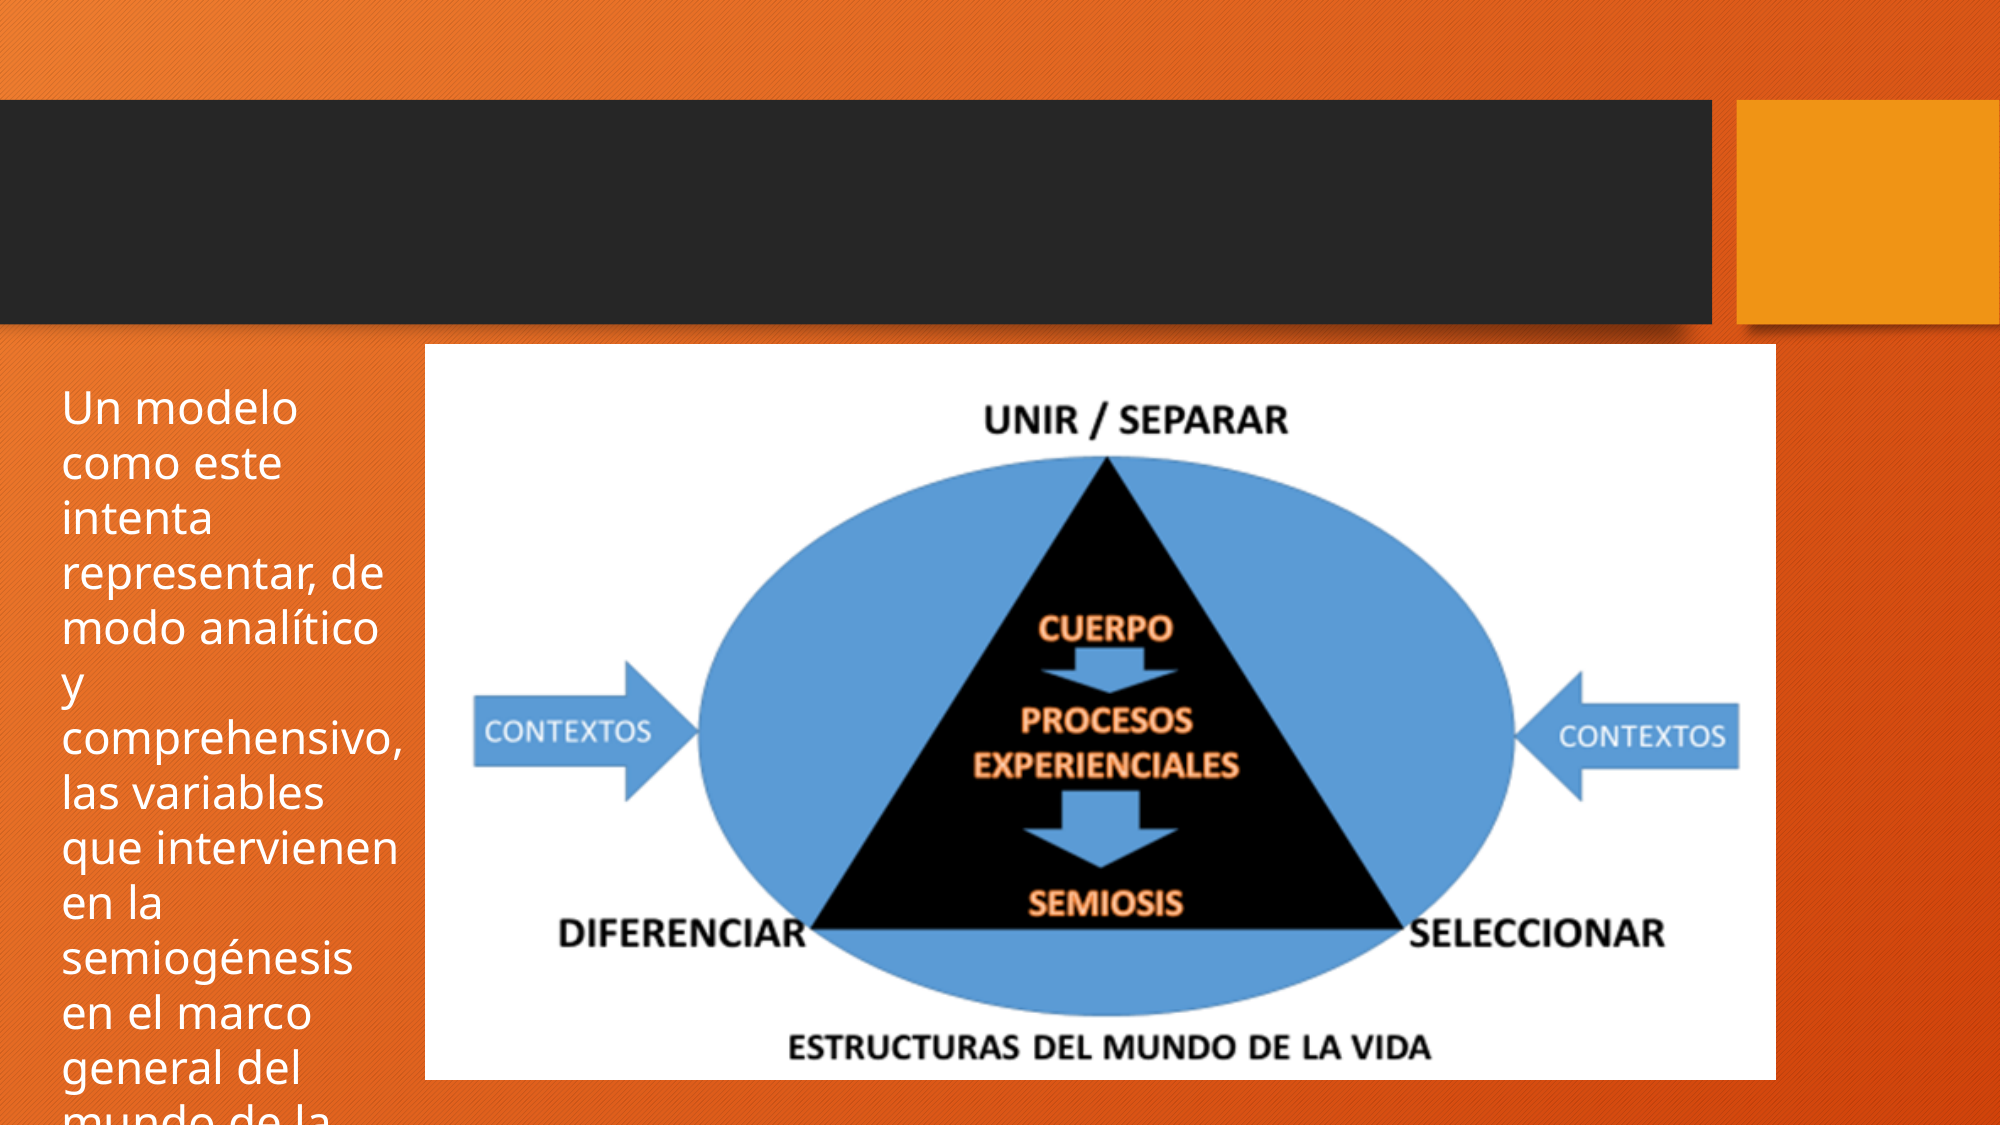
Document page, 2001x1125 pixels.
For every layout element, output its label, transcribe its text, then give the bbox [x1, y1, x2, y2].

picture [0, 325, 1713, 376]
text_box Un modelo como este intenta representar, de modo analítico y comprehensivo, las variables que intervienen en la semiogénesis en el marco general del mundo de la vida. [46, 371, 426, 1125]
picture [1736, 325, 2000, 347]
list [425, 344, 1776, 1080]
